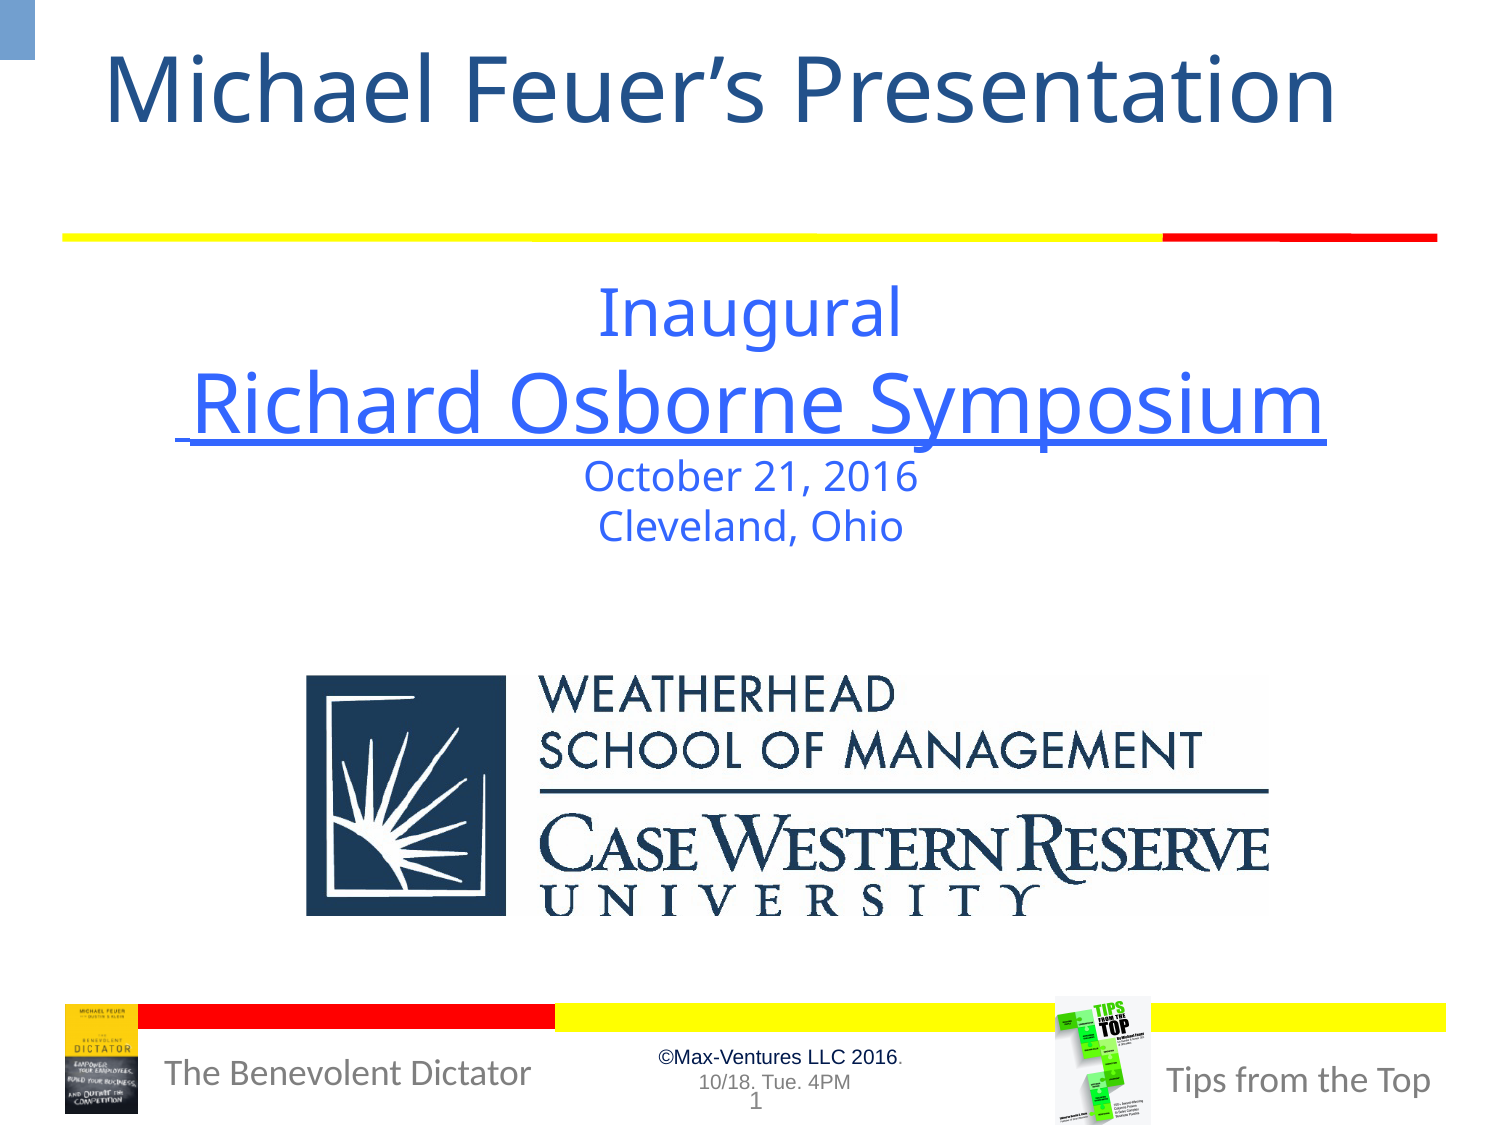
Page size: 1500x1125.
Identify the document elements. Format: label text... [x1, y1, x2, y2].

slide_number 1 [725, 1102, 788, 1125]
picture [65, 1004, 138, 1114]
title Michael Feuer’s Presentation [58, 46, 1409, 235]
picture [1055, 996, 1151, 1125]
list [305, 674, 1269, 916]
text_box Inaugural Richard Osborne Symposium October 21, 2016 Cleveland, Ohio [75, 262, 1428, 608]
text_box ©Max-Ventures LLC 2016. 10/18. Tue. 4PM [643, 1036, 932, 1102]
